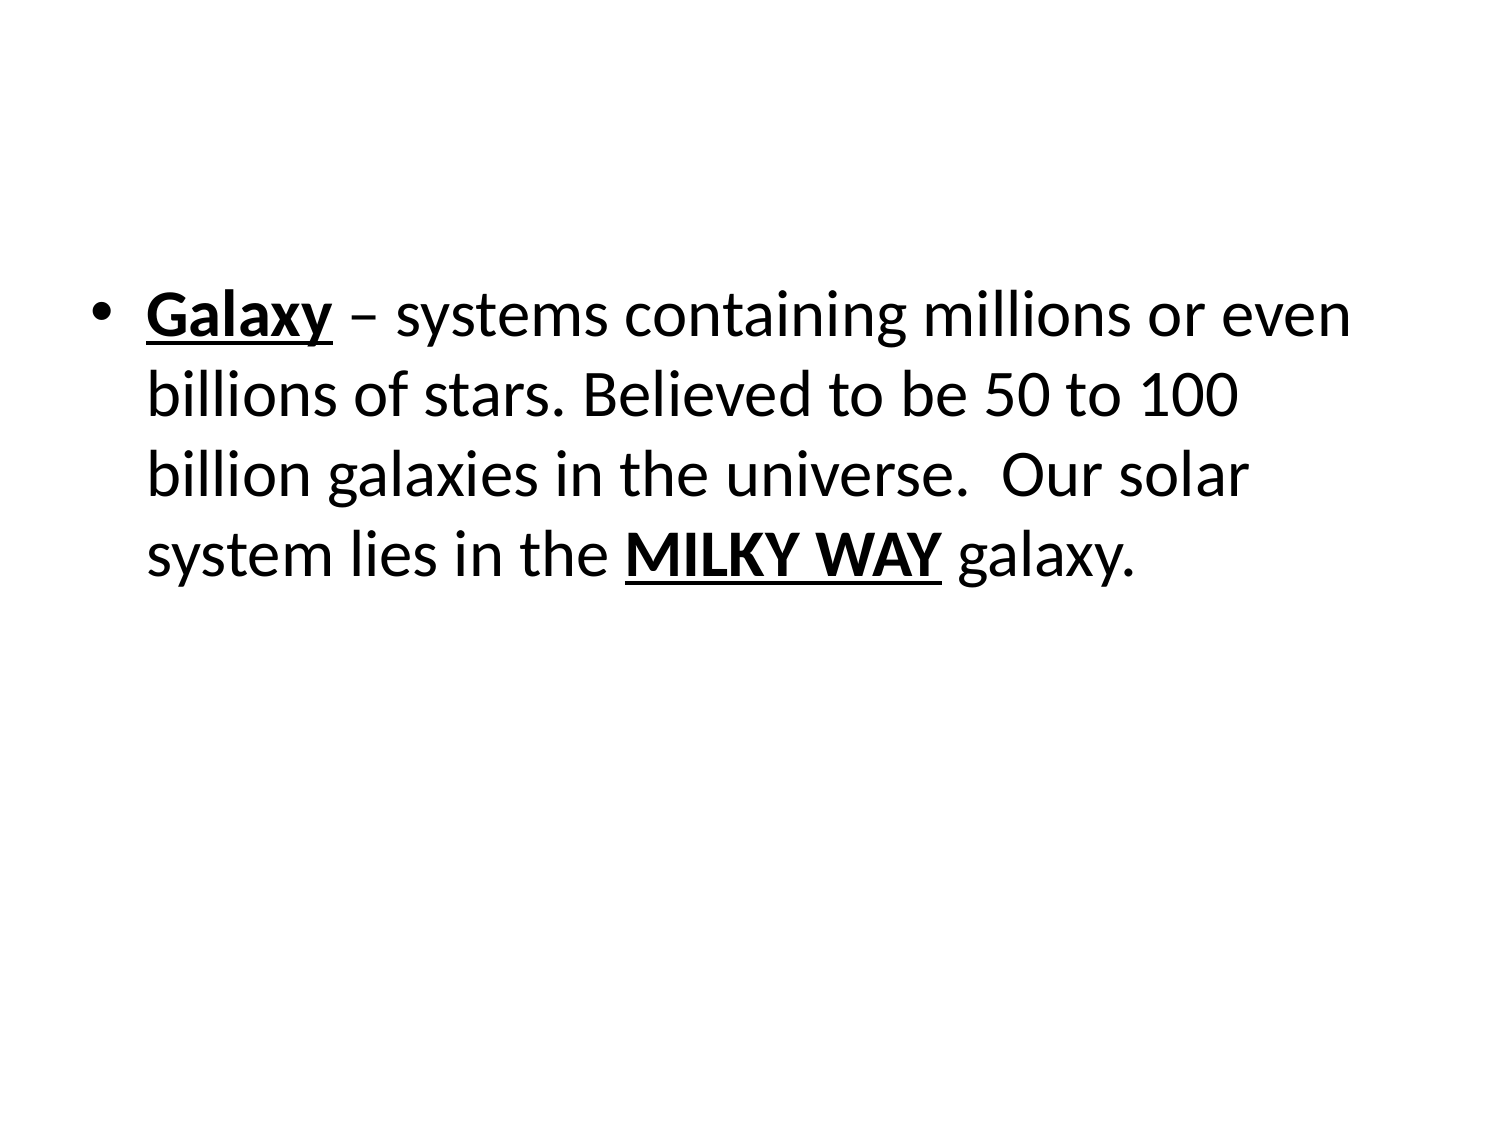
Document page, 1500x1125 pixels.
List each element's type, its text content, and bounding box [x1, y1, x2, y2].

list Galaxy – systems containing millions or even billions of stars. Believed to be 50 to 100 billion galaxies in the universe. Our solar system lies in the MILKY WAY galaxy. [75, 262, 1425, 1005]
